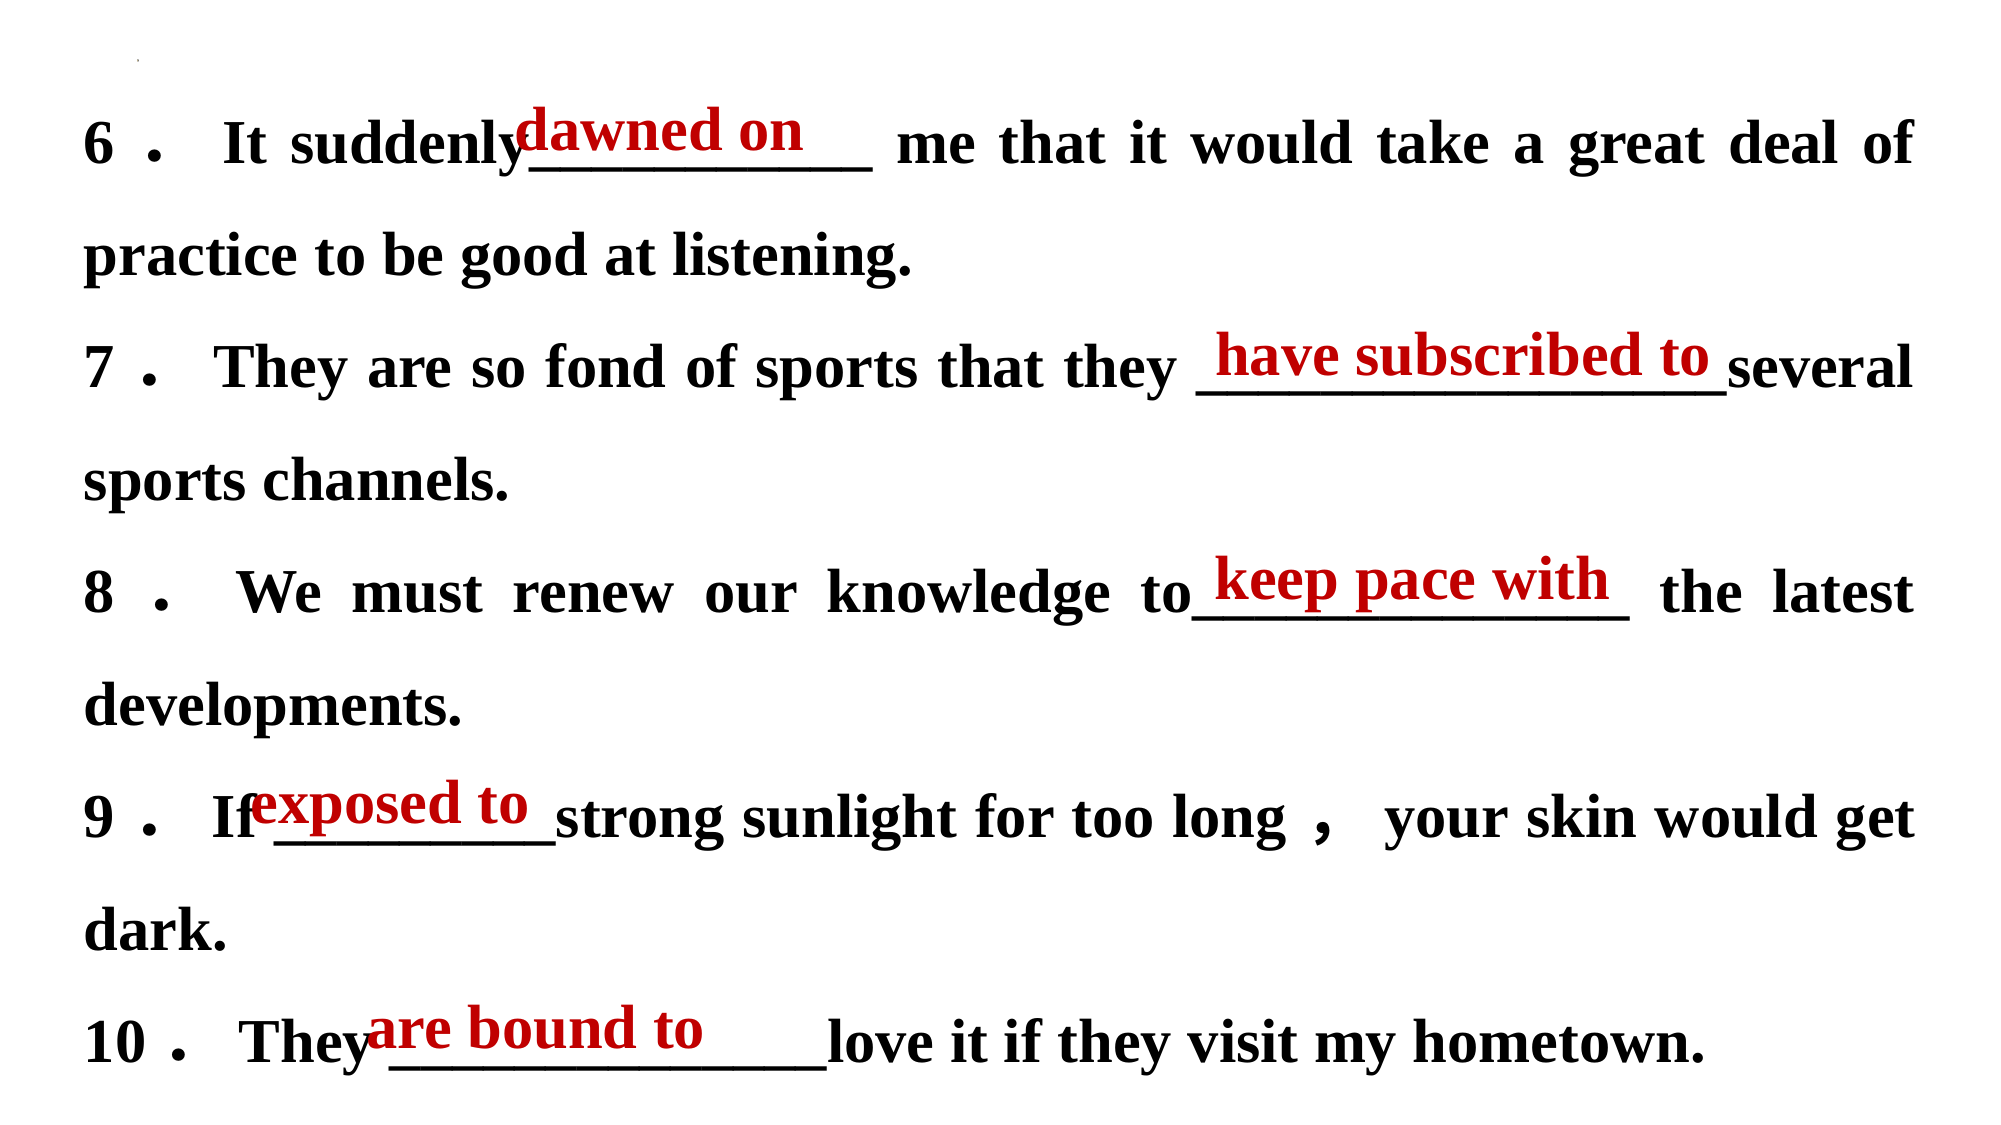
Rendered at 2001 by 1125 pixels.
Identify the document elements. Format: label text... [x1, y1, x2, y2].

text_box have subscribed to [1200, 305, 1743, 396]
text_box 6．It suddenly___________ me that it would take a great deal of practice to be good at listening. 7．They are so fond of sports that they _________________several sports channels. 8．We must renew our knowledge to______________ the latest developments. 9．If _________strong sunlight for too long，your skin would get dark. 10．They ______________love it if they visit my hometown. [63, 53, 1936, 1125]
text_box keep pace with [1199, 530, 1642, 620]
text_box are bound to [351, 978, 727, 1069]
text_box dawned on [500, 80, 836, 171]
text_box exposed to [235, 753, 575, 843]
